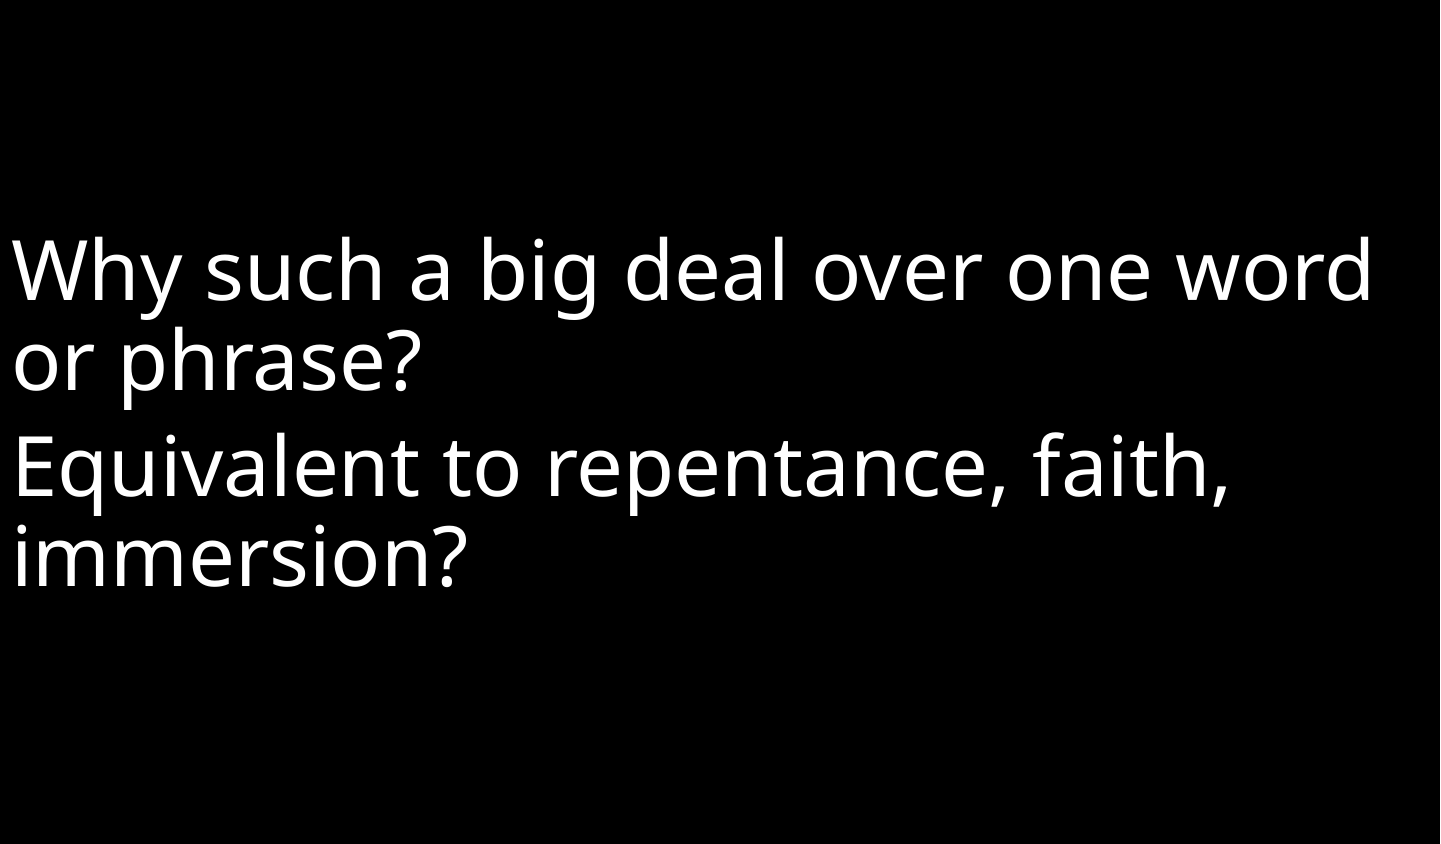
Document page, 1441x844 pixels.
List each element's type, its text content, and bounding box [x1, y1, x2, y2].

list Why such a big deal over one word or phrase? Equivalent to repentance, faith, immersion? [0, 0, 1441, 844]
